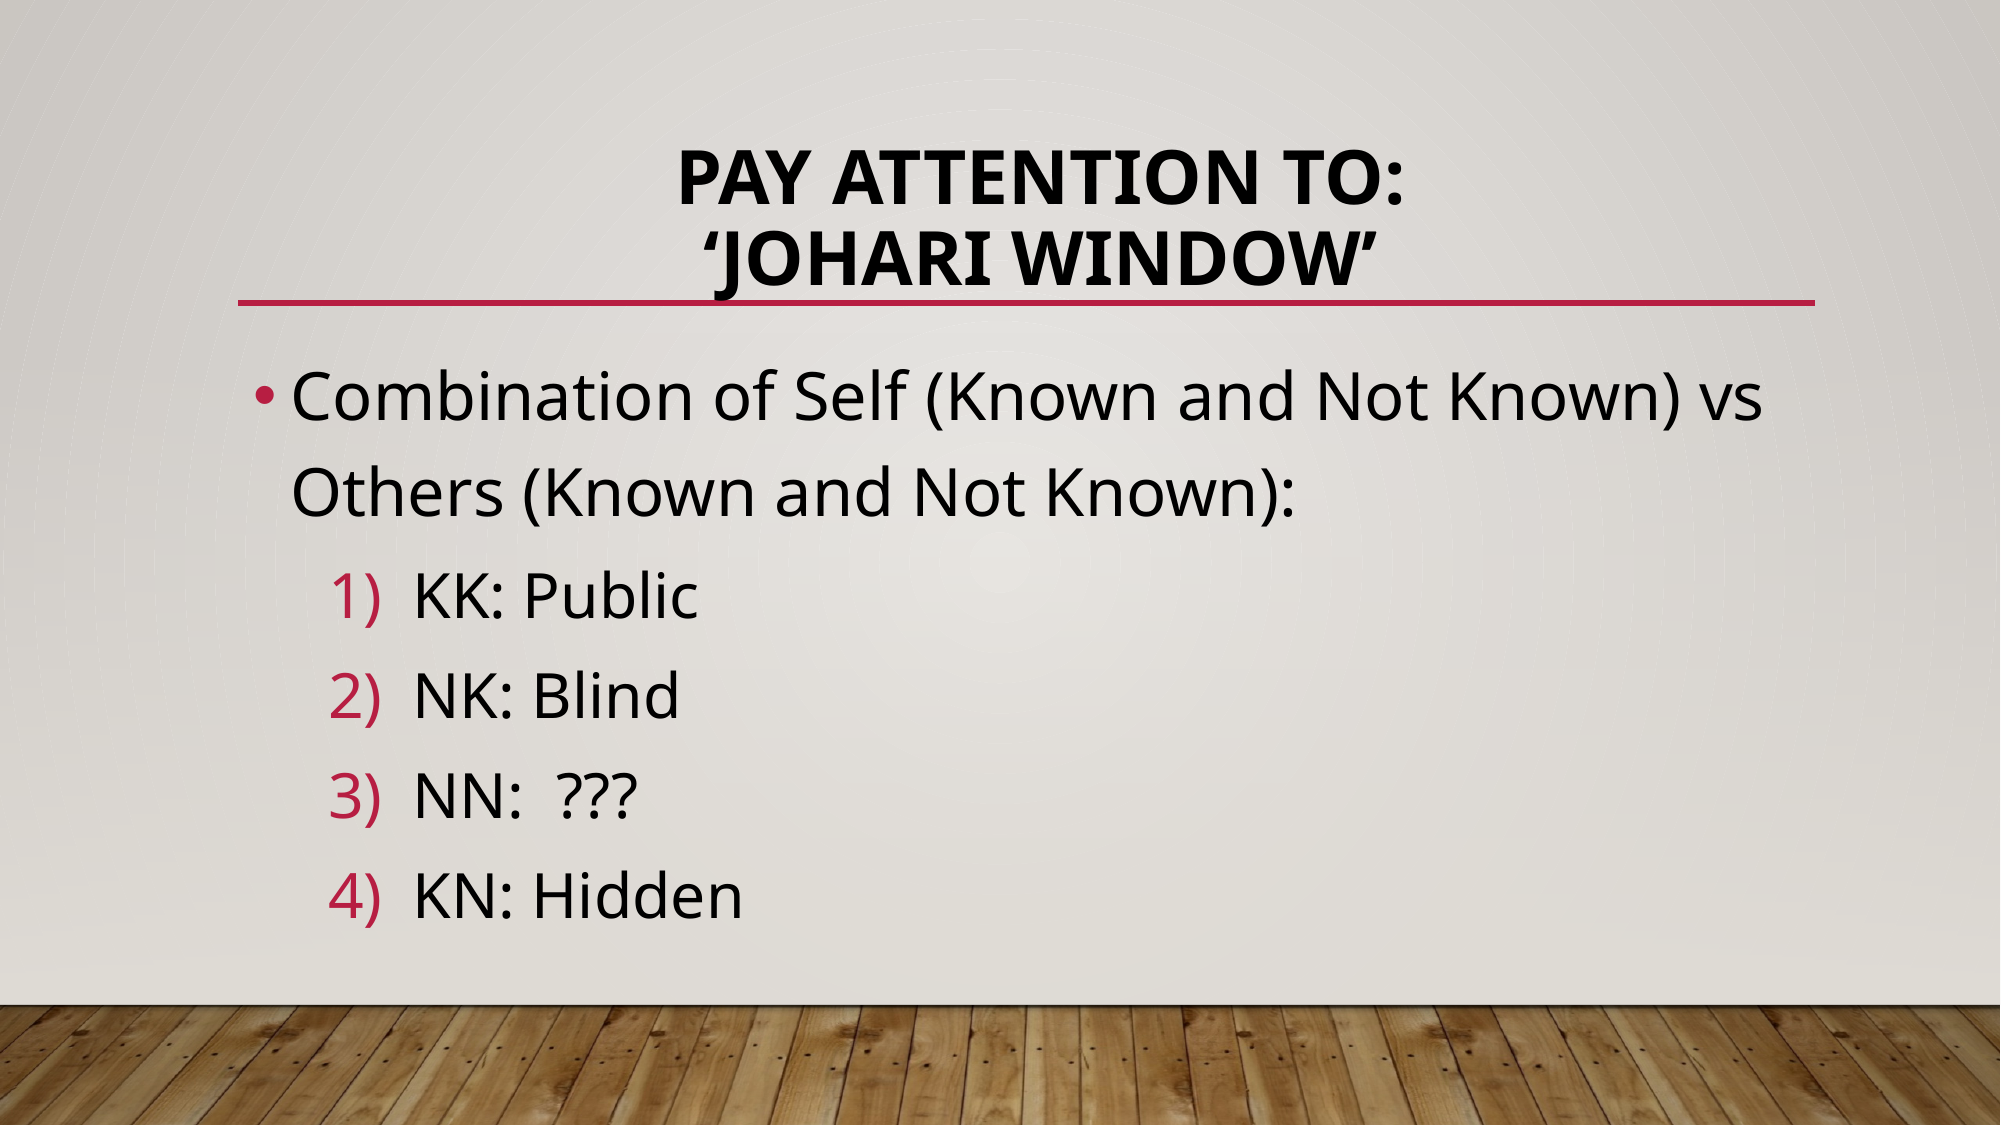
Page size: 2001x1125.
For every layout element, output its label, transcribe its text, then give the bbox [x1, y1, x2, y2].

picture [0, 1005, 2000, 1125]
list Combination of Self (Known and Not Known) vs Others (Known and Not Known): KK: Public NK: Blind NN: ??? KN: Hidden [238, 330, 1814, 1004]
title Pay attention to: ‘Johari window’ [137, 131, 1944, 305]
